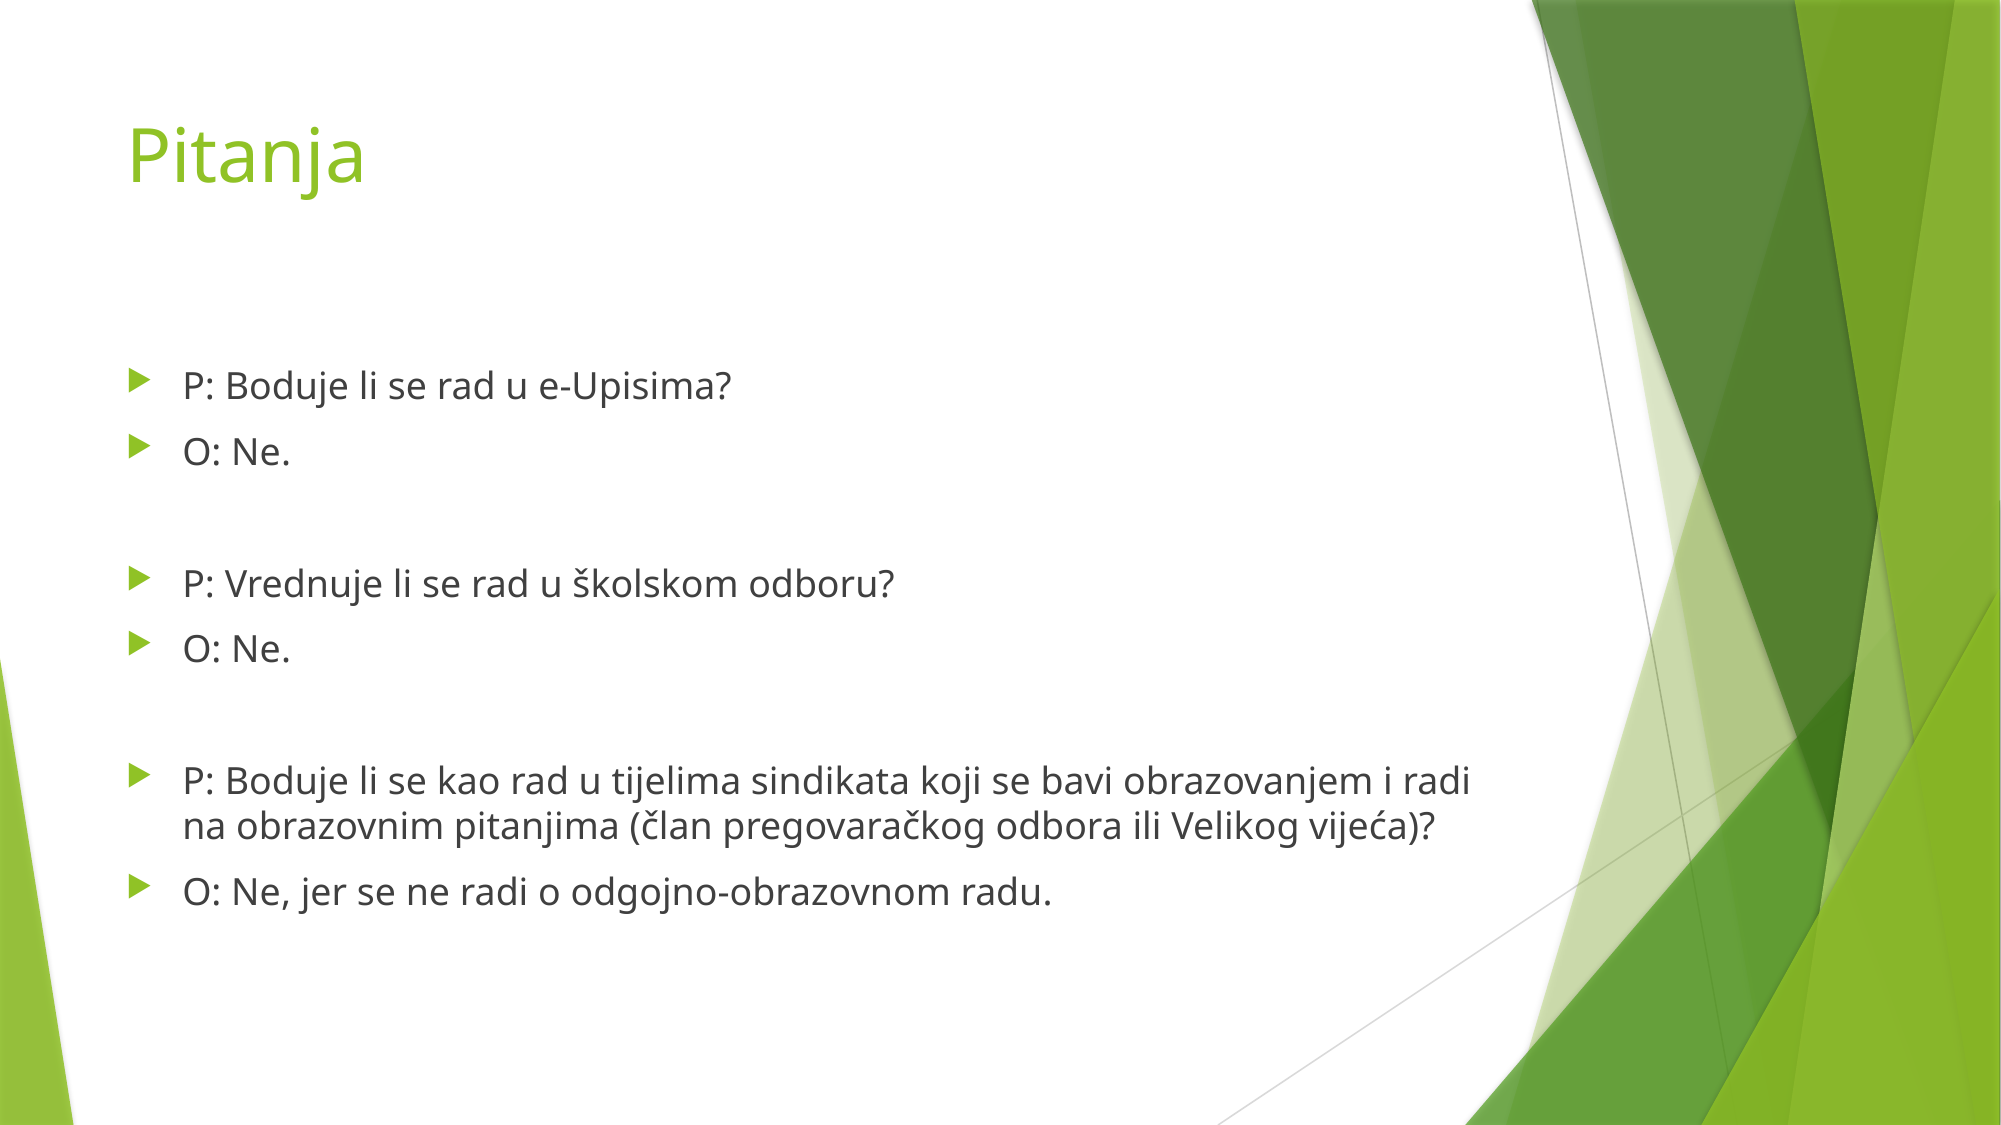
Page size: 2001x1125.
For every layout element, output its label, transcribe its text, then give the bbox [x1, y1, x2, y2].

title Pitanja [111, 99, 1522, 317]
list P: Boduje li se rad u e-Upisima? O: Ne. P: Vrednuje li se rad u školskom odboru? O: Ne. P: Boduje li se kao rad u tijelima sindikata koji se bavi obrazovanjem i radi na obrazovnim pitanjima (član pregovaračkog odbora ili Velikog vijeća)? O: Ne, jer se ne radi o odgojno-obrazovnom radu. [111, 354, 1522, 992]
